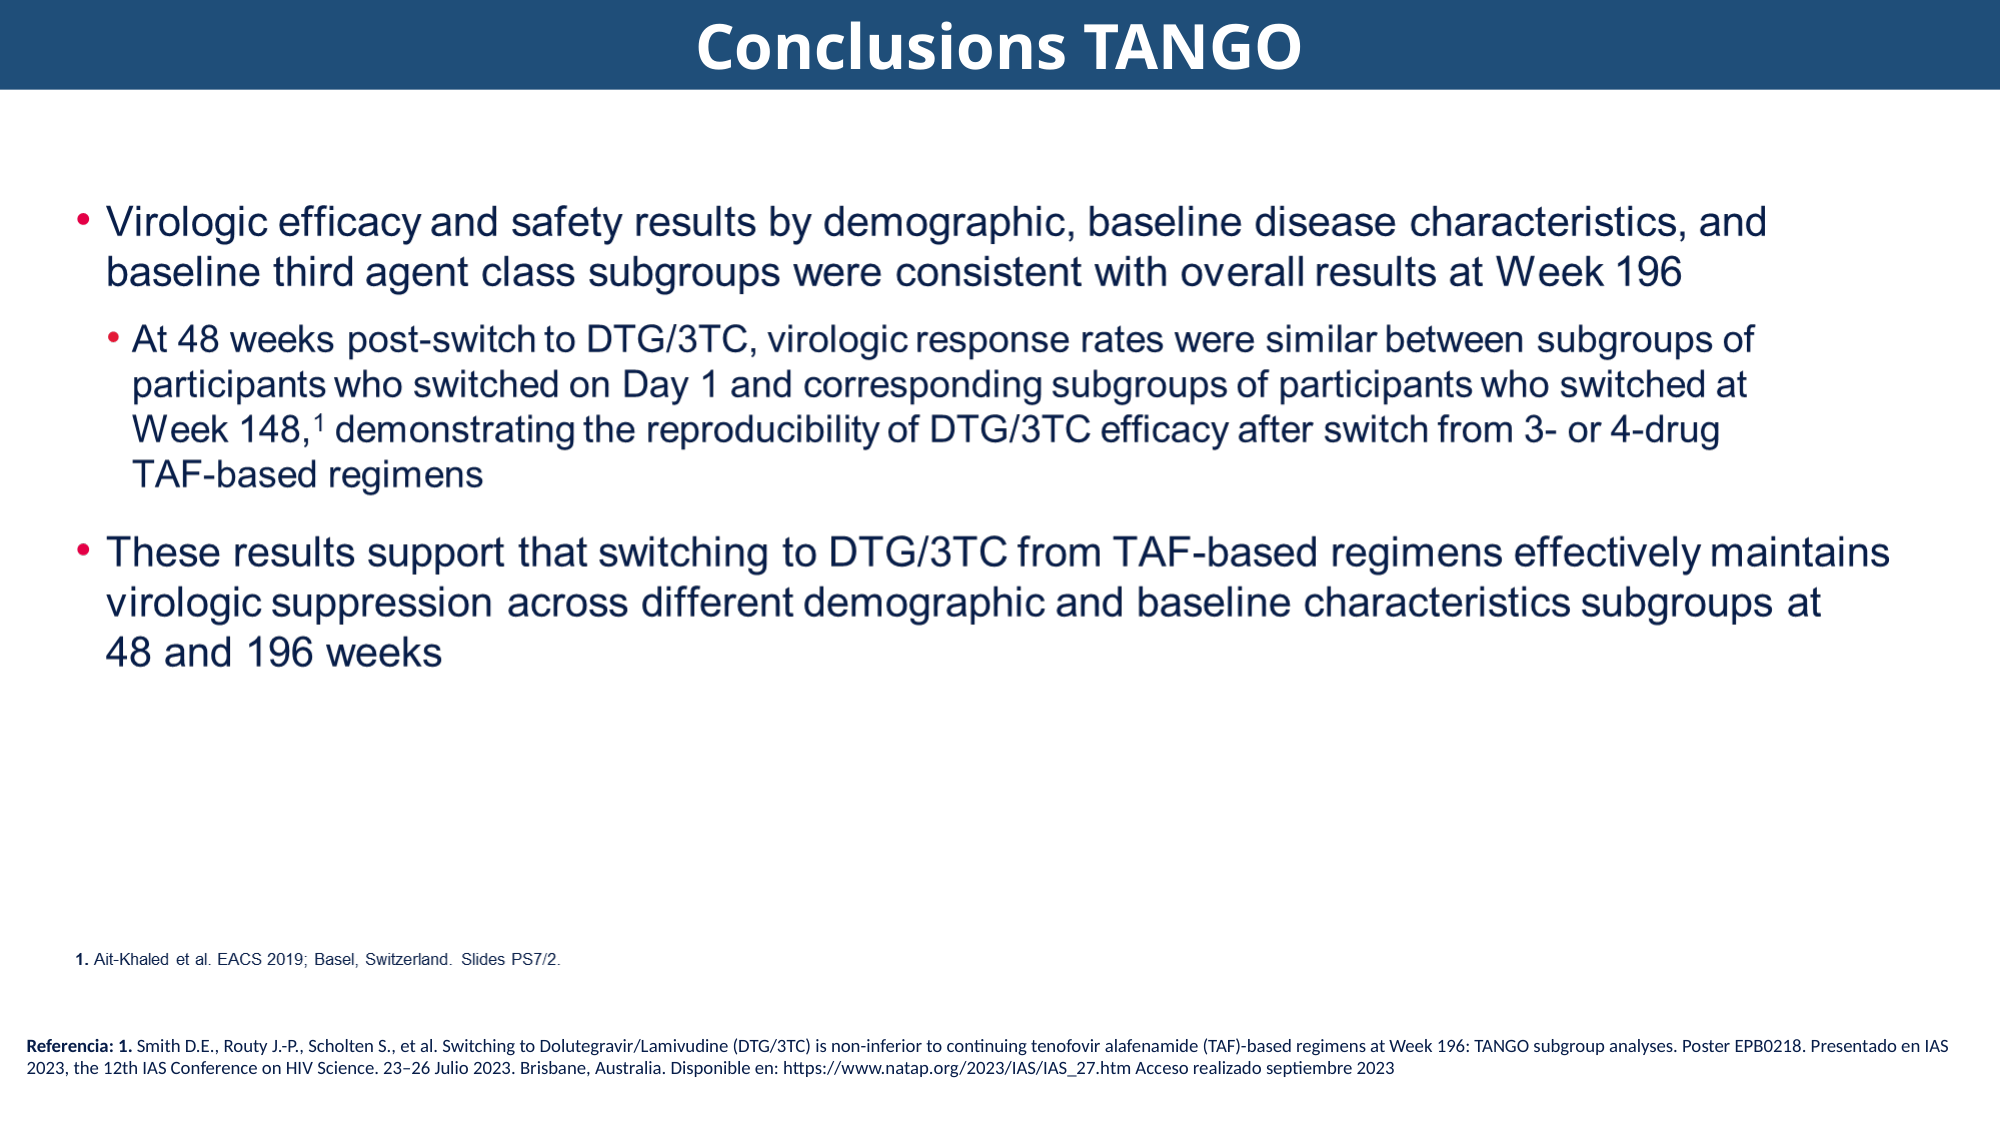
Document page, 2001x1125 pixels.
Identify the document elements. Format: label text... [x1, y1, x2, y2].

text_box Conclusions TANGO [0, 0, 2000, 90]
picture [48, 179, 1925, 979]
text_box Referencia: 1. Smith D.E., Routy J.-P., Scholten S., et al. Switching to Dolutegravir/Lamivudine (DTG/3TC) is non-inferior to continuing tenofovir alafenamide (TAF)-based regimens at Week 196: TANGO subgroup analyses. Poster EPB0218. Presentado en IAS 2023, the 12th IAS Conference on HIV Science. 23–26 Julio 2023. Brisbane, Australia. Disponible en: https://www.natap.org/2023/IAS/IAS_27.htm Acceso realizado septiembre 2023 [11, 1025, 1966, 1086]
